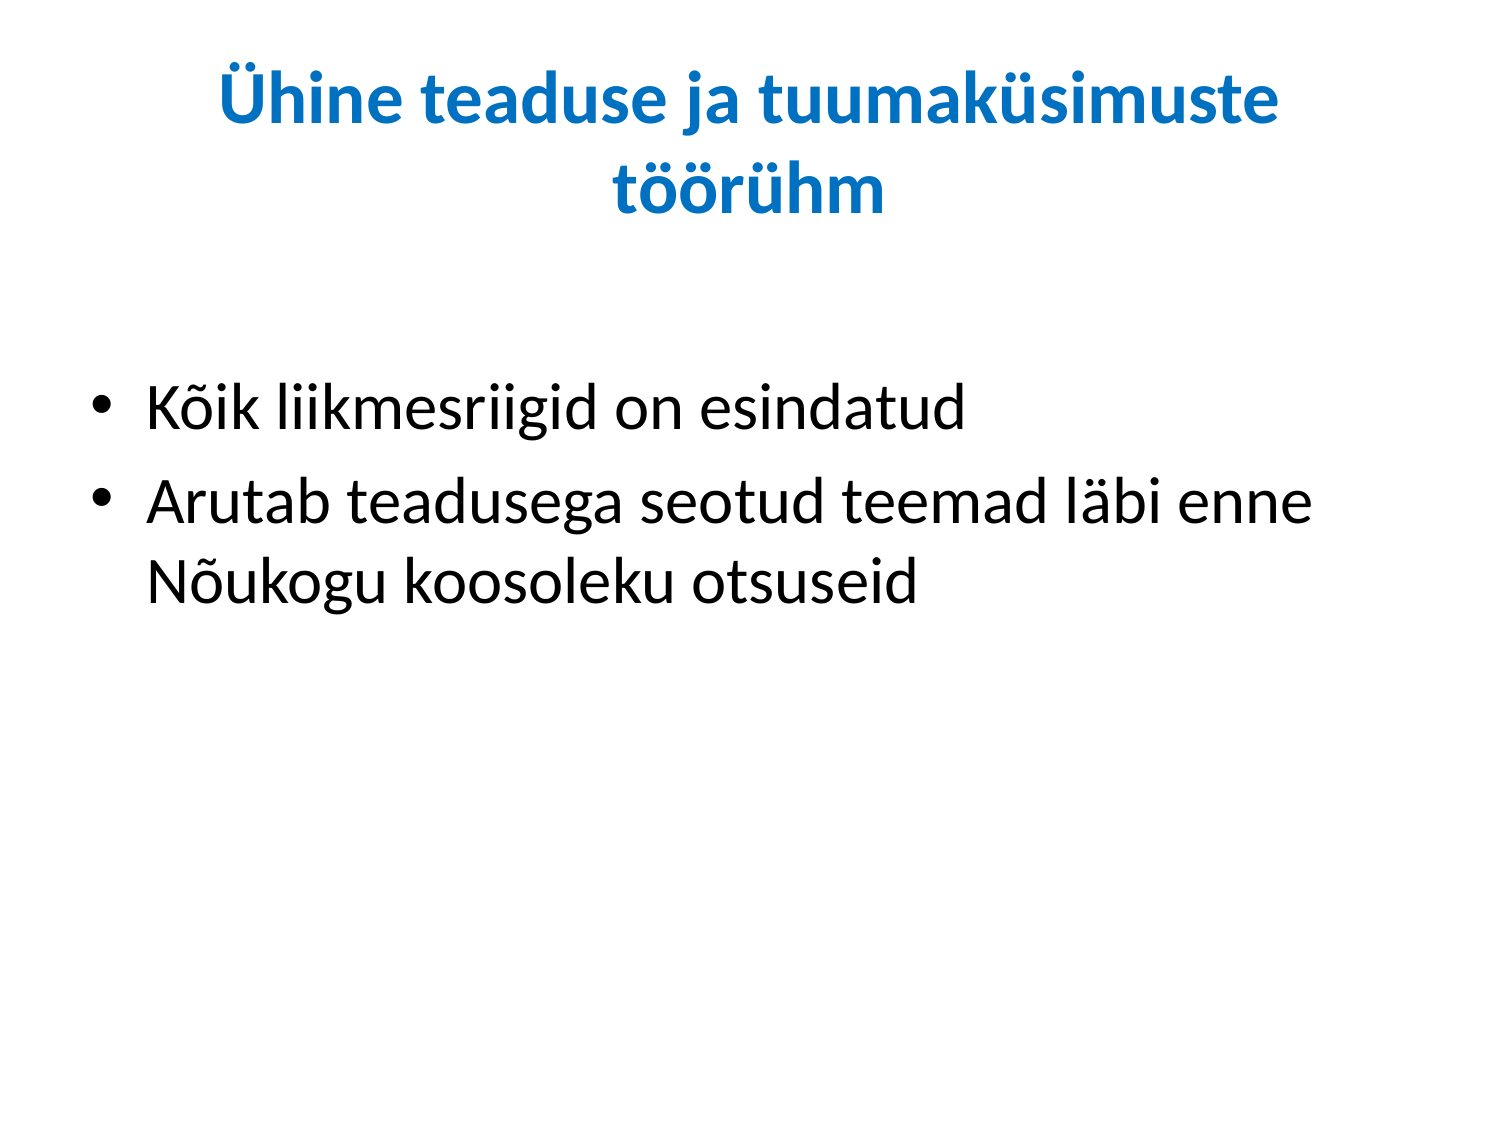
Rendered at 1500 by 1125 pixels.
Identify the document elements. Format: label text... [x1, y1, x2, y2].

title Ühine teaduse ja tuumaküsimuste töörühm [75, 45, 1425, 233]
list Kõik liikmesriigid on esindatud Arutab teadusega seotud teemad läbi enne Nõukogu koosoleku otsuseid [75, 262, 1425, 1005]
